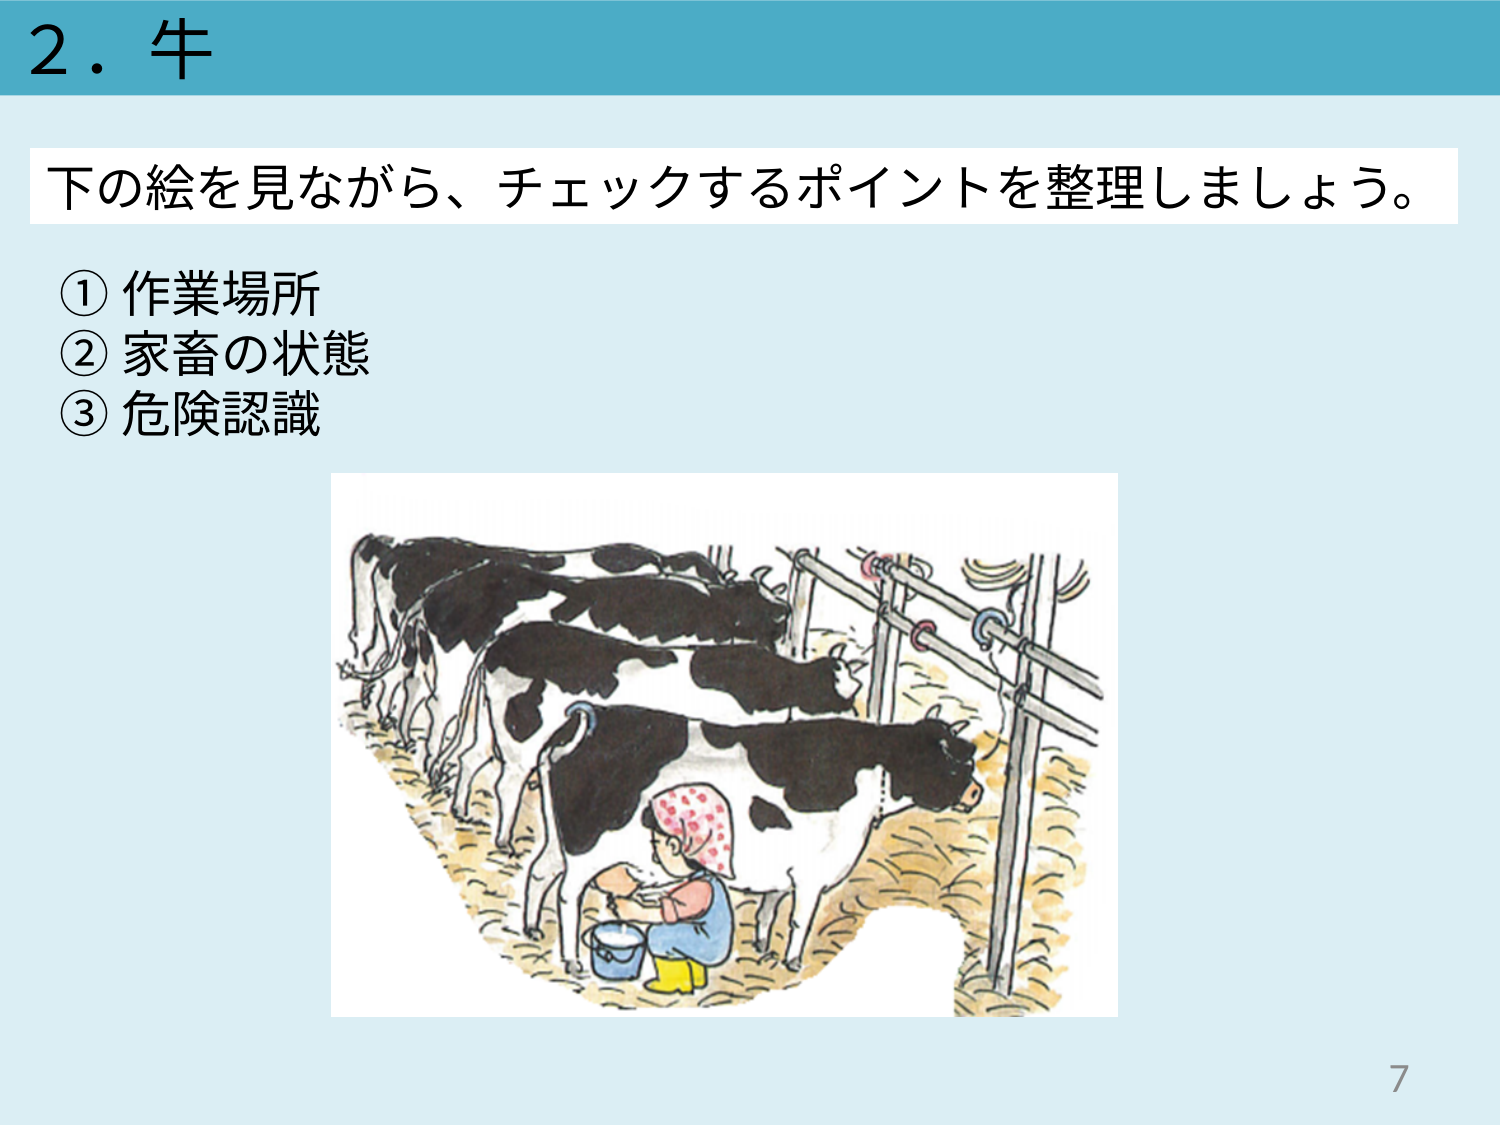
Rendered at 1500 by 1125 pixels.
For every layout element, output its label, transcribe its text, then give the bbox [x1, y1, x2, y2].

picture [331, 473, 1119, 1017]
text_box 下の絵を見ながら、チェックするポイントを整理しましょう。 [30, 148, 1458, 224]
slide_number 159 [76, 1045, 1425, 1106]
text_box ①作業場所 ②家畜の状態 ③危険認識 [44, 255, 1483, 451]
text_box ２．牛 [0, 0, 1500, 96]
